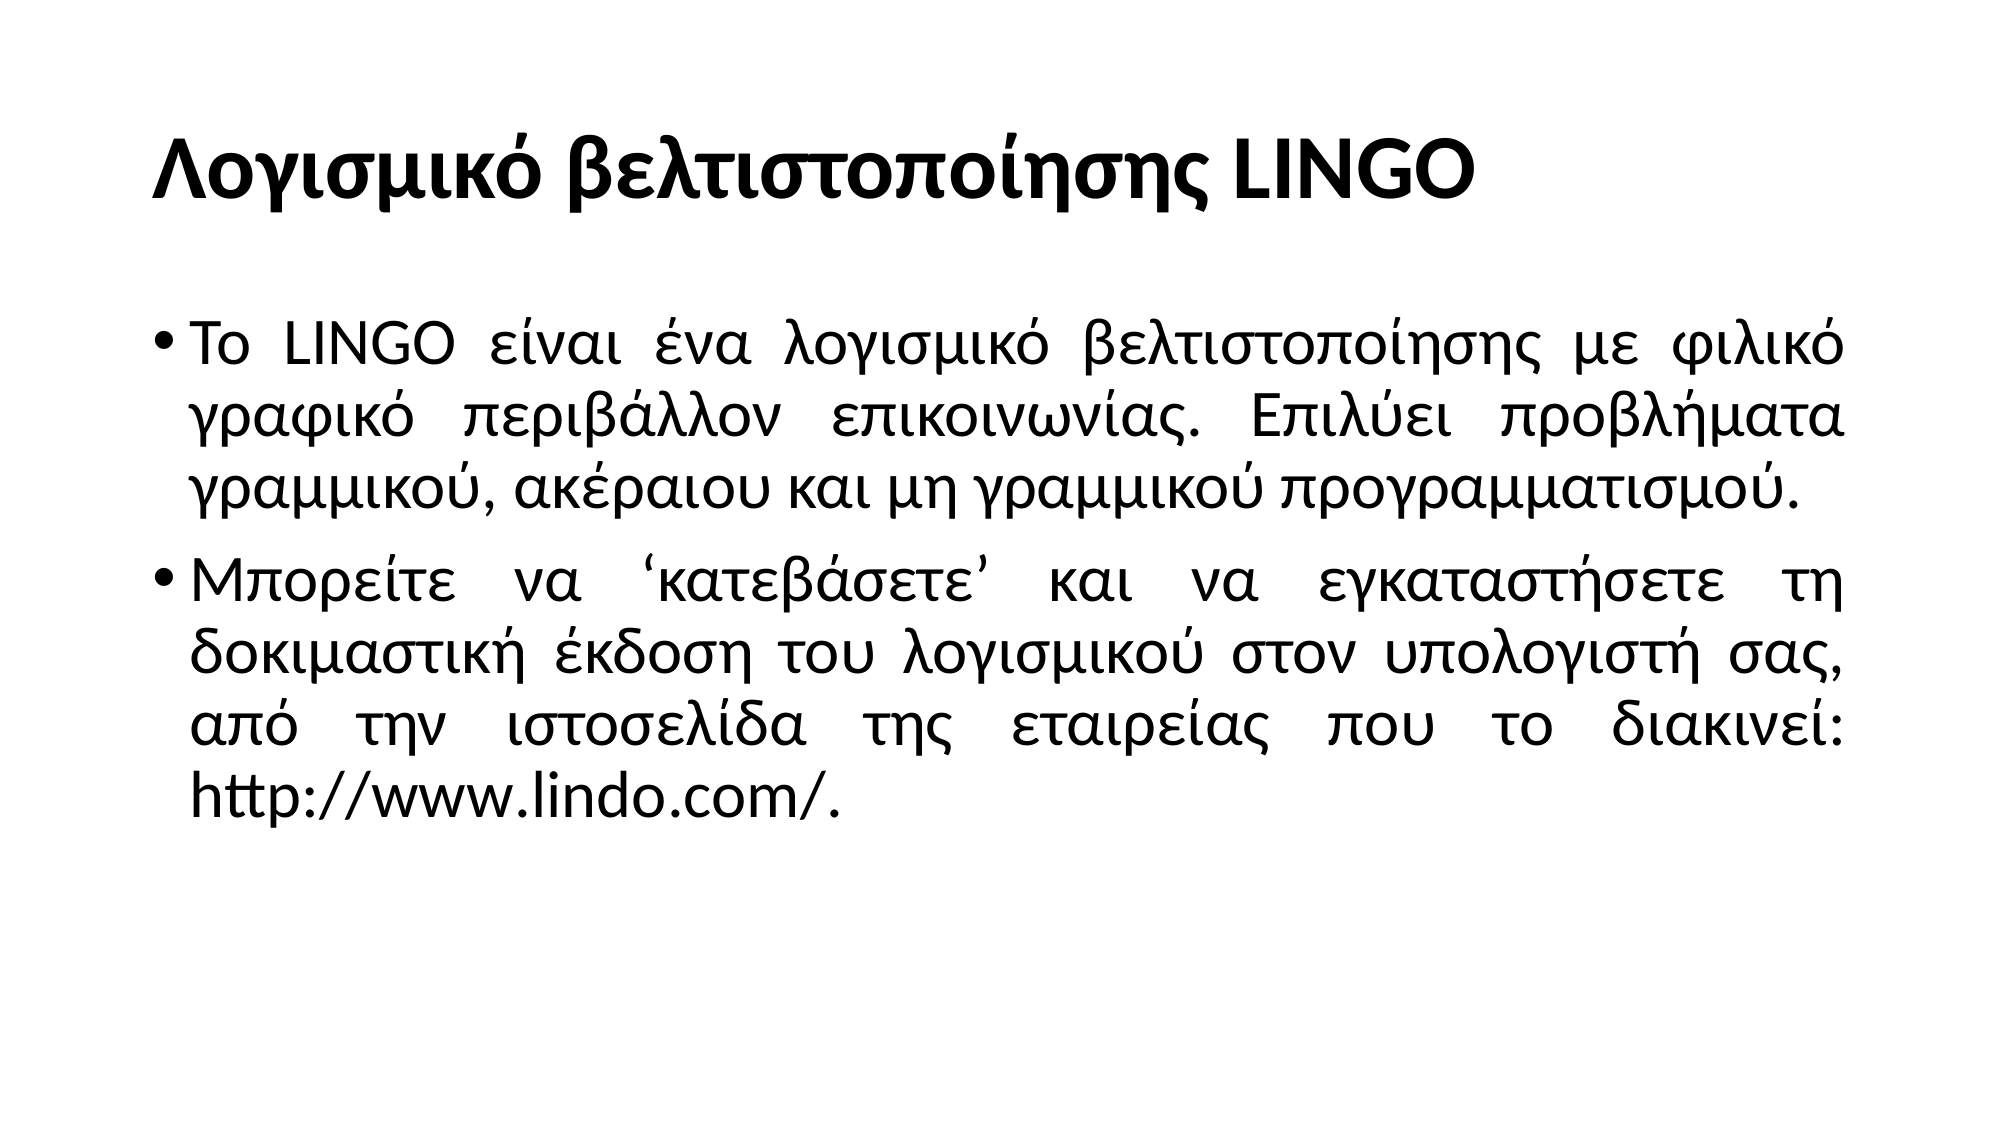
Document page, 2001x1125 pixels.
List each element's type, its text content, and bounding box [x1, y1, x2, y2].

title Λογισμικό βελτιστοποίησης LINGO [137, 59, 1863, 278]
list To LINGO είναι ένα λογισμικό βελτιστοποίησης με φιλικό γραφικό περιβάλλον επικοινωνίας. Επιλύει προβλήματα γραμμικού, ακέραιου και μη γραμμικού προγραμματισμού. Μπορείτε να ‘κατεβάσετε’ και να εγκαταστήσετε τη δοκιμαστική έκδοση του λογισμικού στον υπολογιστή σας, από την ιστοσελίδα της εταιρείας που το διακινεί: http://www.lindo.com/. [137, 299, 1863, 1014]
